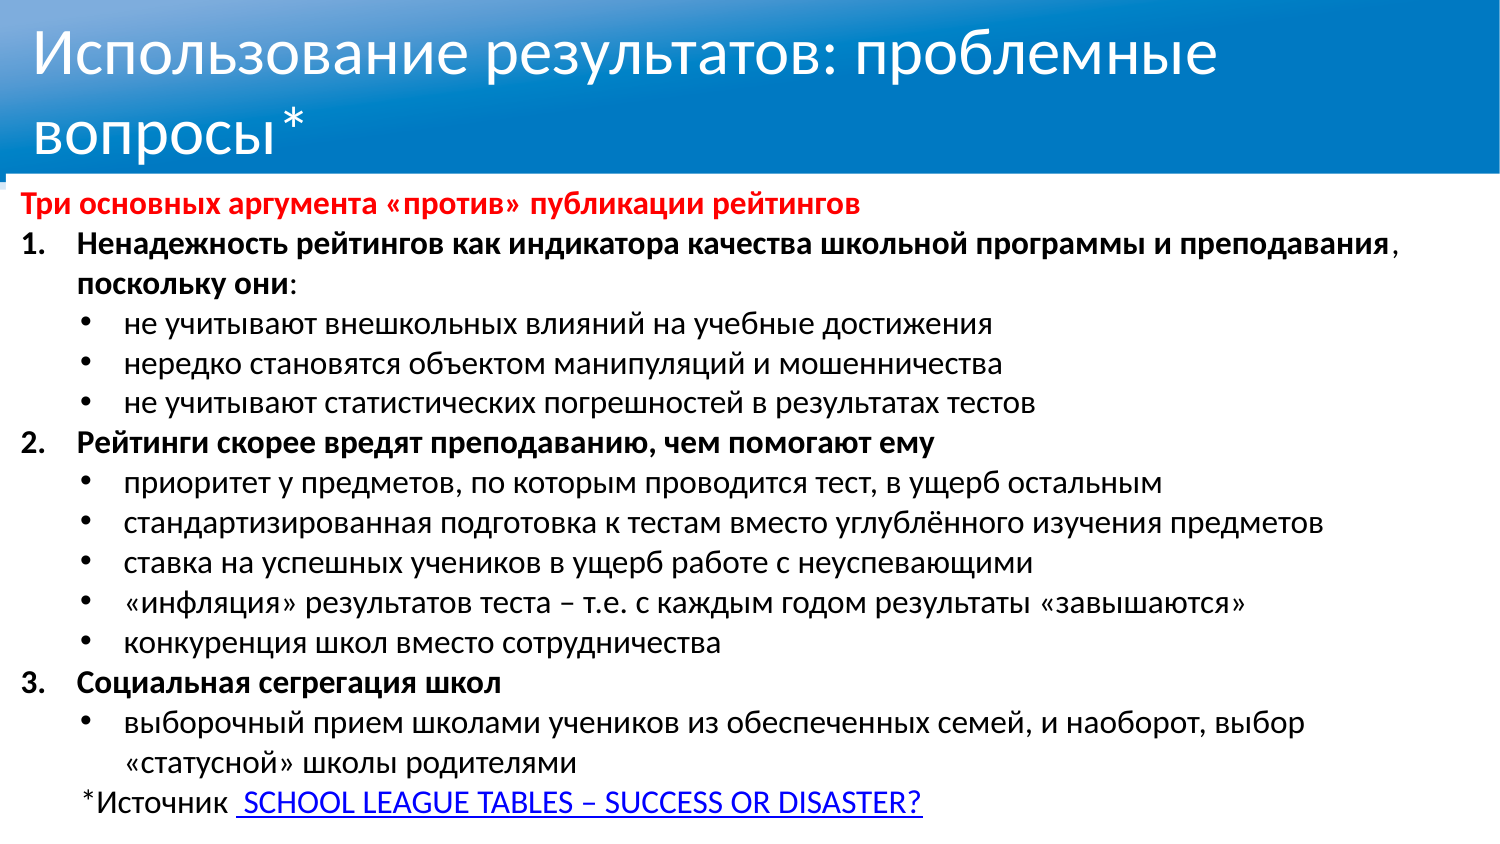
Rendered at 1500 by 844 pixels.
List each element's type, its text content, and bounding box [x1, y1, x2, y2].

picture [0, 0, 1500, 191]
text_box Три основных аргумента «против» публикации рейтингов Ненадежность рейтингов как индикатора качества школьной программы и преподавания, поскольку они: не учитывают внешкольных влияний на учебные достижения нередко становятся объектом манипуляций и мошенничества не учитывают статистических погрешностей в результатах тестов Рейтинги скорее вредят преподаванию, чем помогают ему приоритет у предметов, по которым проводится тест, в ущерб остальным стандартизированная подготовка к тестам вместо углублённого изучения предметов ставка на успешных учеников в ущерб работе с неуспевающими «инфляция» результатов теста – т.е. с каждым годом результаты «завышаются» конкуренция школ вместо сотрудничества Социальная сегрегация школ выборочный прием школами учеников из обеспеченных семей, и наоборот, выбор «статусной» школы родителями *Источник SCHOOL LEAGUE TABLES – SUCCESS OR DISASTER? [5, 197, 1500, 828]
